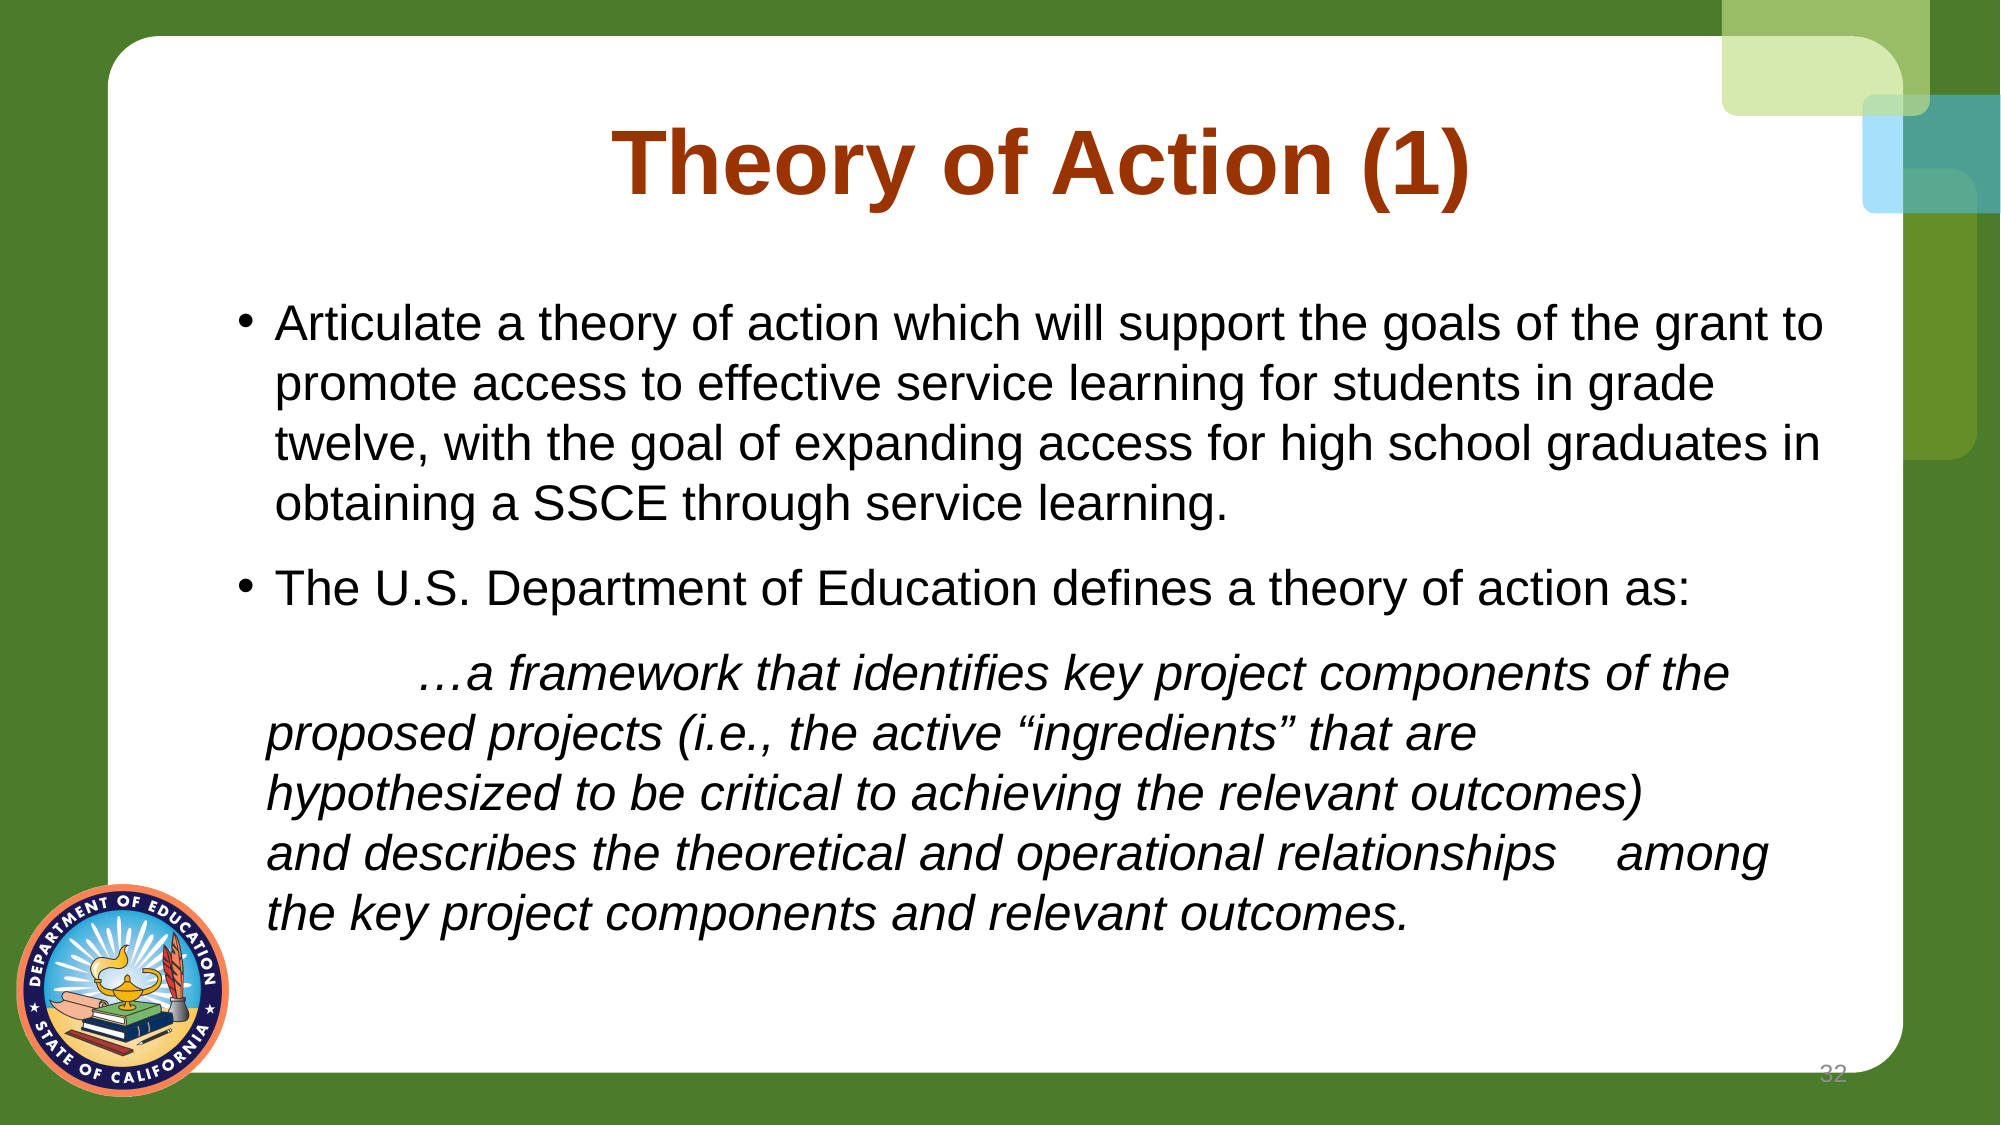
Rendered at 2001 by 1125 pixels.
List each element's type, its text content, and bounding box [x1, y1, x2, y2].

slide_number 32 [1412, 1042, 1863, 1103]
list Articulate a theory of action which will support the goals of the grant to promote access to effective service learning for students in grade twelve, with the goal of expanding access for high school graduates in obtaining a SSCE through service learning. The U.S. Department of Education defines a theory of action as: …a framework that identifies key project components of the proposed projects (i.e., the active “ingredients” that are hypothesized to be critical to achieving the relevant outcomes) and describes the theoretical and operational relationships among the key project components and relevant outcomes. [222, 282, 1863, 1033]
title Theory of Action (1) [222, 59, 1863, 270]
picture [16, 884, 229, 1097]
